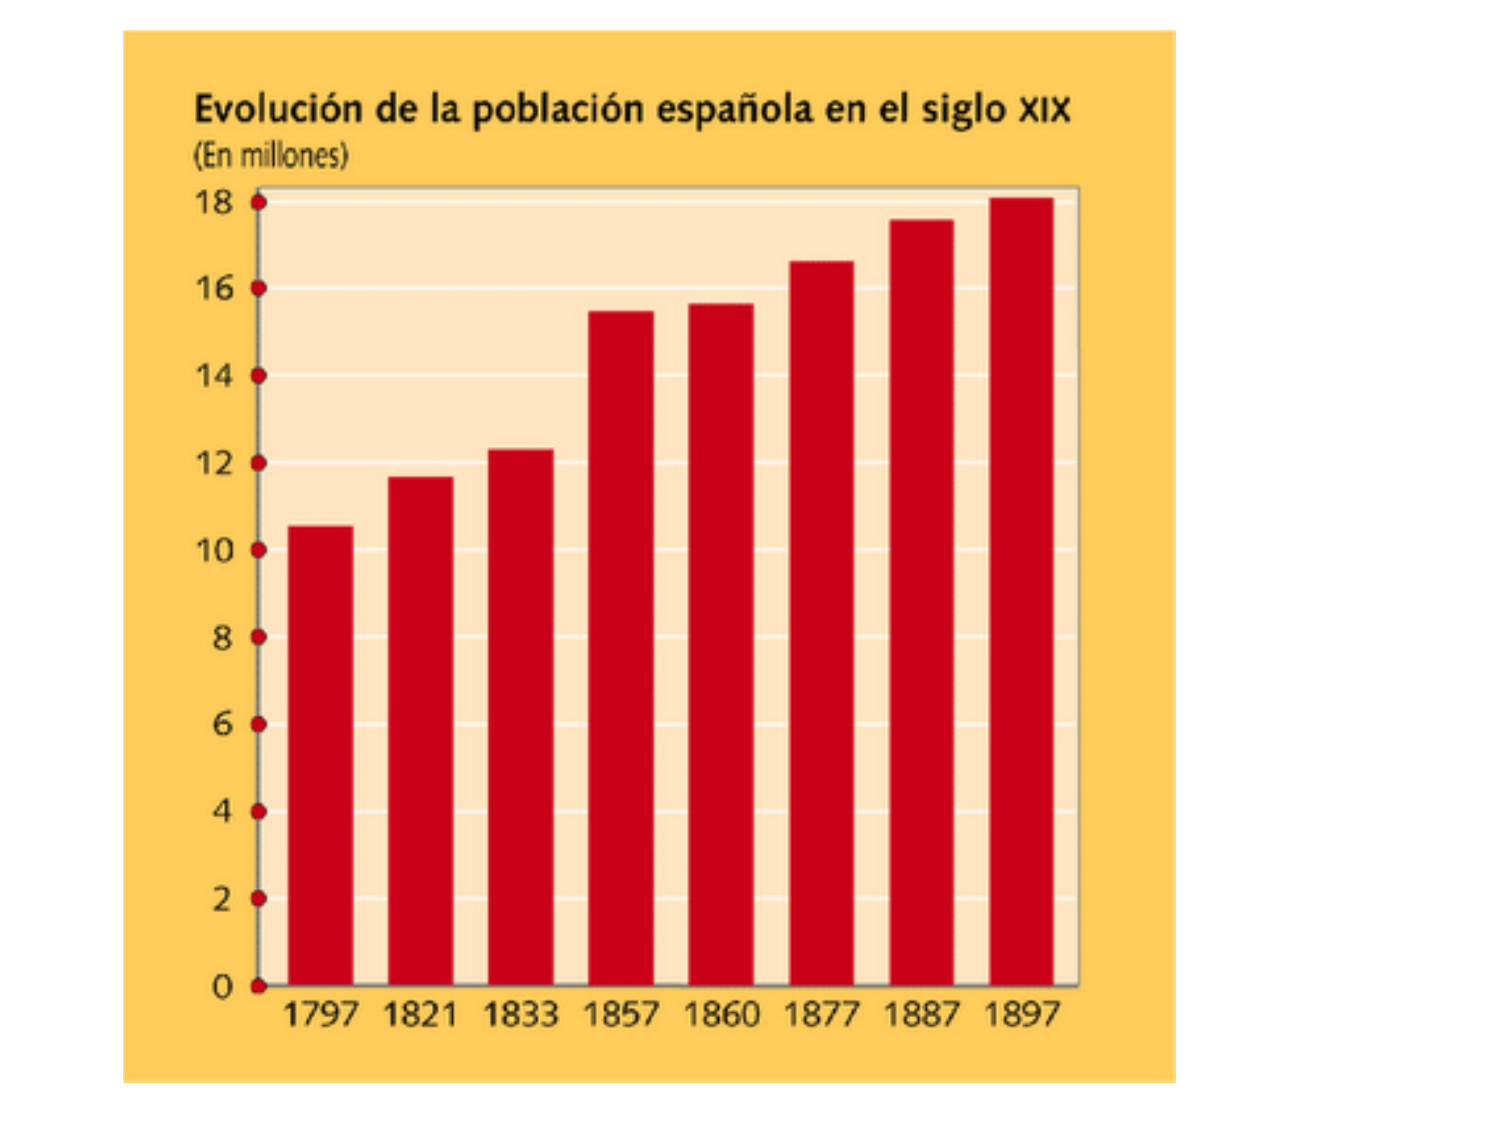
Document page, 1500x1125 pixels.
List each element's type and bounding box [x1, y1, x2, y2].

picture [123, 30, 1176, 1083]
